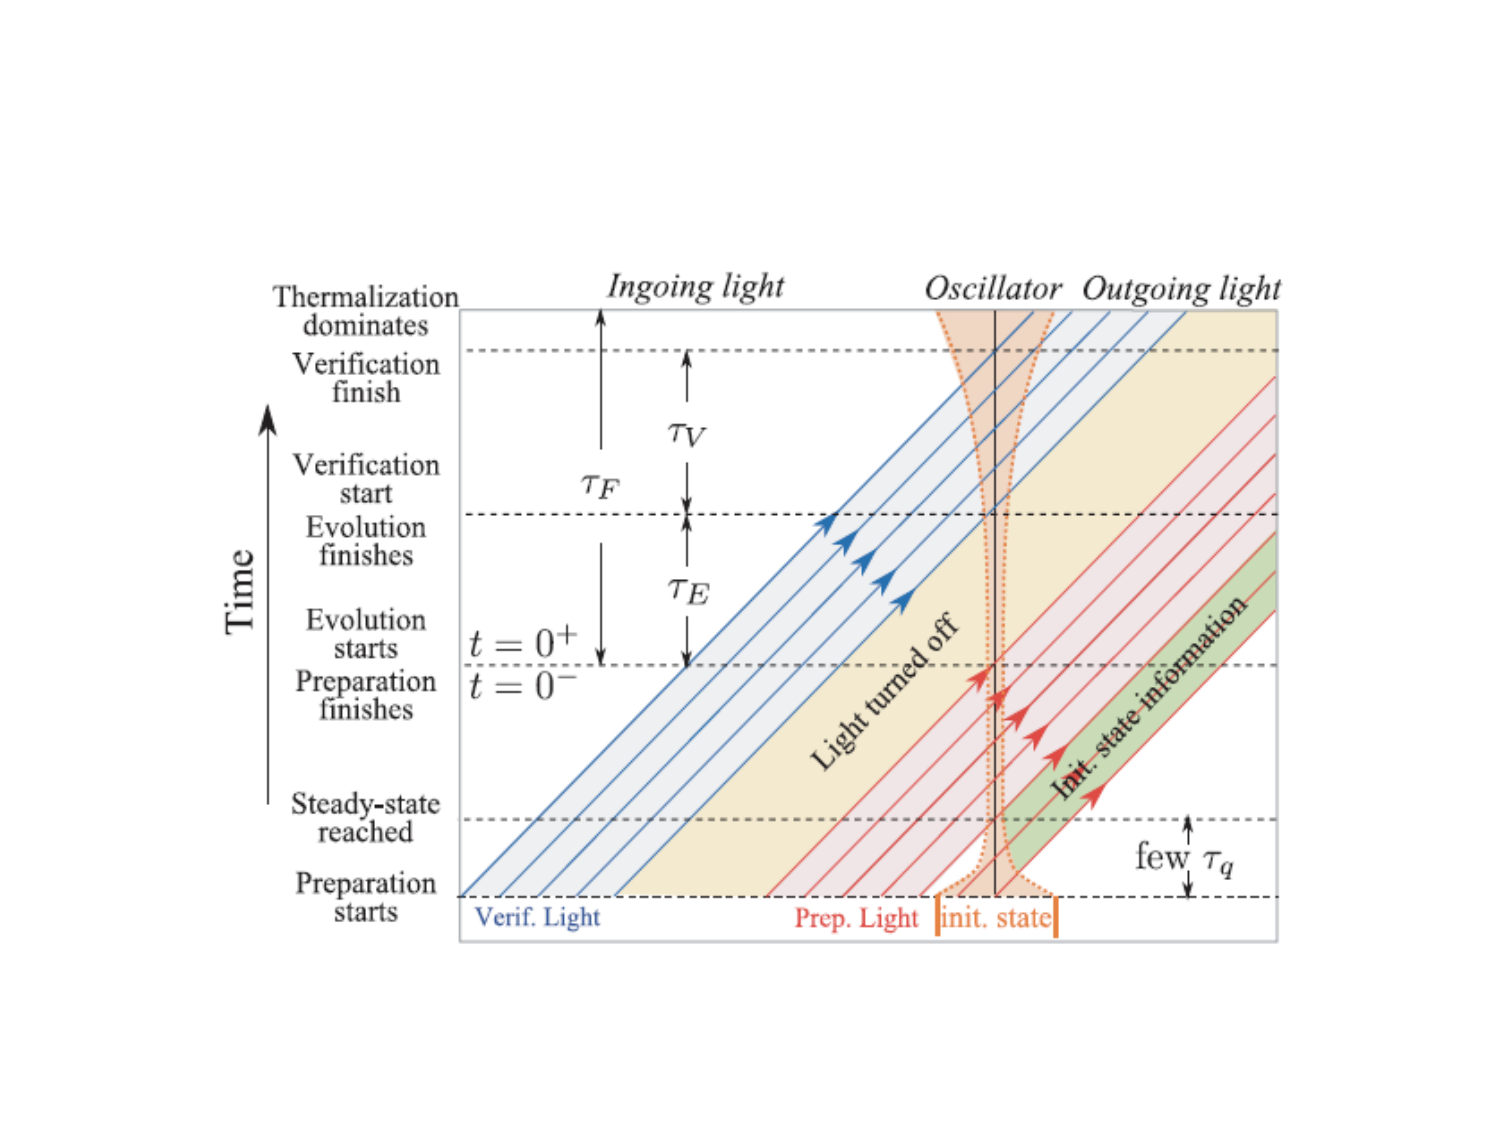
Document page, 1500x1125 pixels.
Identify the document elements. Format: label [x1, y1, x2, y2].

picture [212, 266, 1288, 953]
